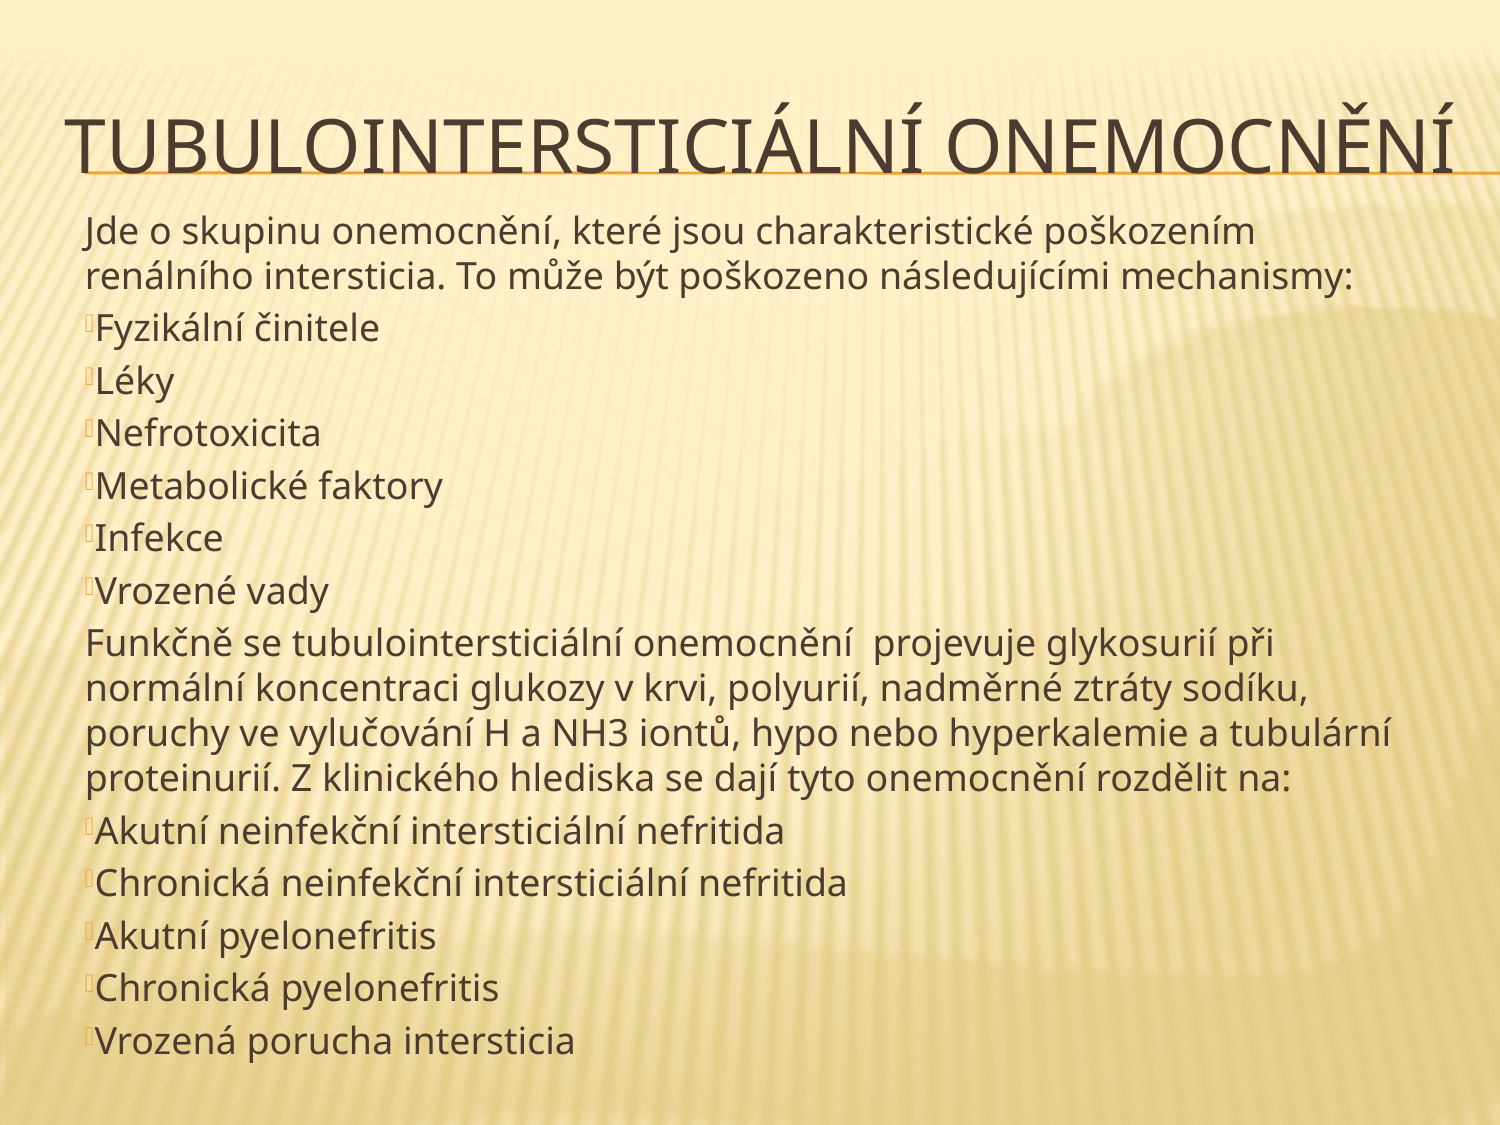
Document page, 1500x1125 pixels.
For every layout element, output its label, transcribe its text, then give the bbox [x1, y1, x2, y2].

list Jde o skupinu onemocnění, které jsou charakteristické poškozením renálního intersticia. To může být poškozeno následujícími mechanismy: Fyzikální činitele Léky Nefrotoxicita Metabolické faktory Infekce Vrozené vady Funkčně se tubulointersticiální onemocnění projevuje glykosurií při normální koncentraci glukozy v krvi, polyurií, nadměrné ztráty sodíku, poruchy ve vylučování H a NH3 iontů, hypo nebo hyperkalemie a tubulární proteinurií. Z klinického hlediska se dají tyto onemocnění rozdělit na: Akutní neinfekční intersticiální nefritida Chronická neinfekční intersticiální nefritida Akutní pyelonefritis Chronická pyelonefritis Vrozená porucha intersticia [70, 199, 1421, 942]
title Tubulointersticiální onemocnění [50, 75, 1475, 213]
